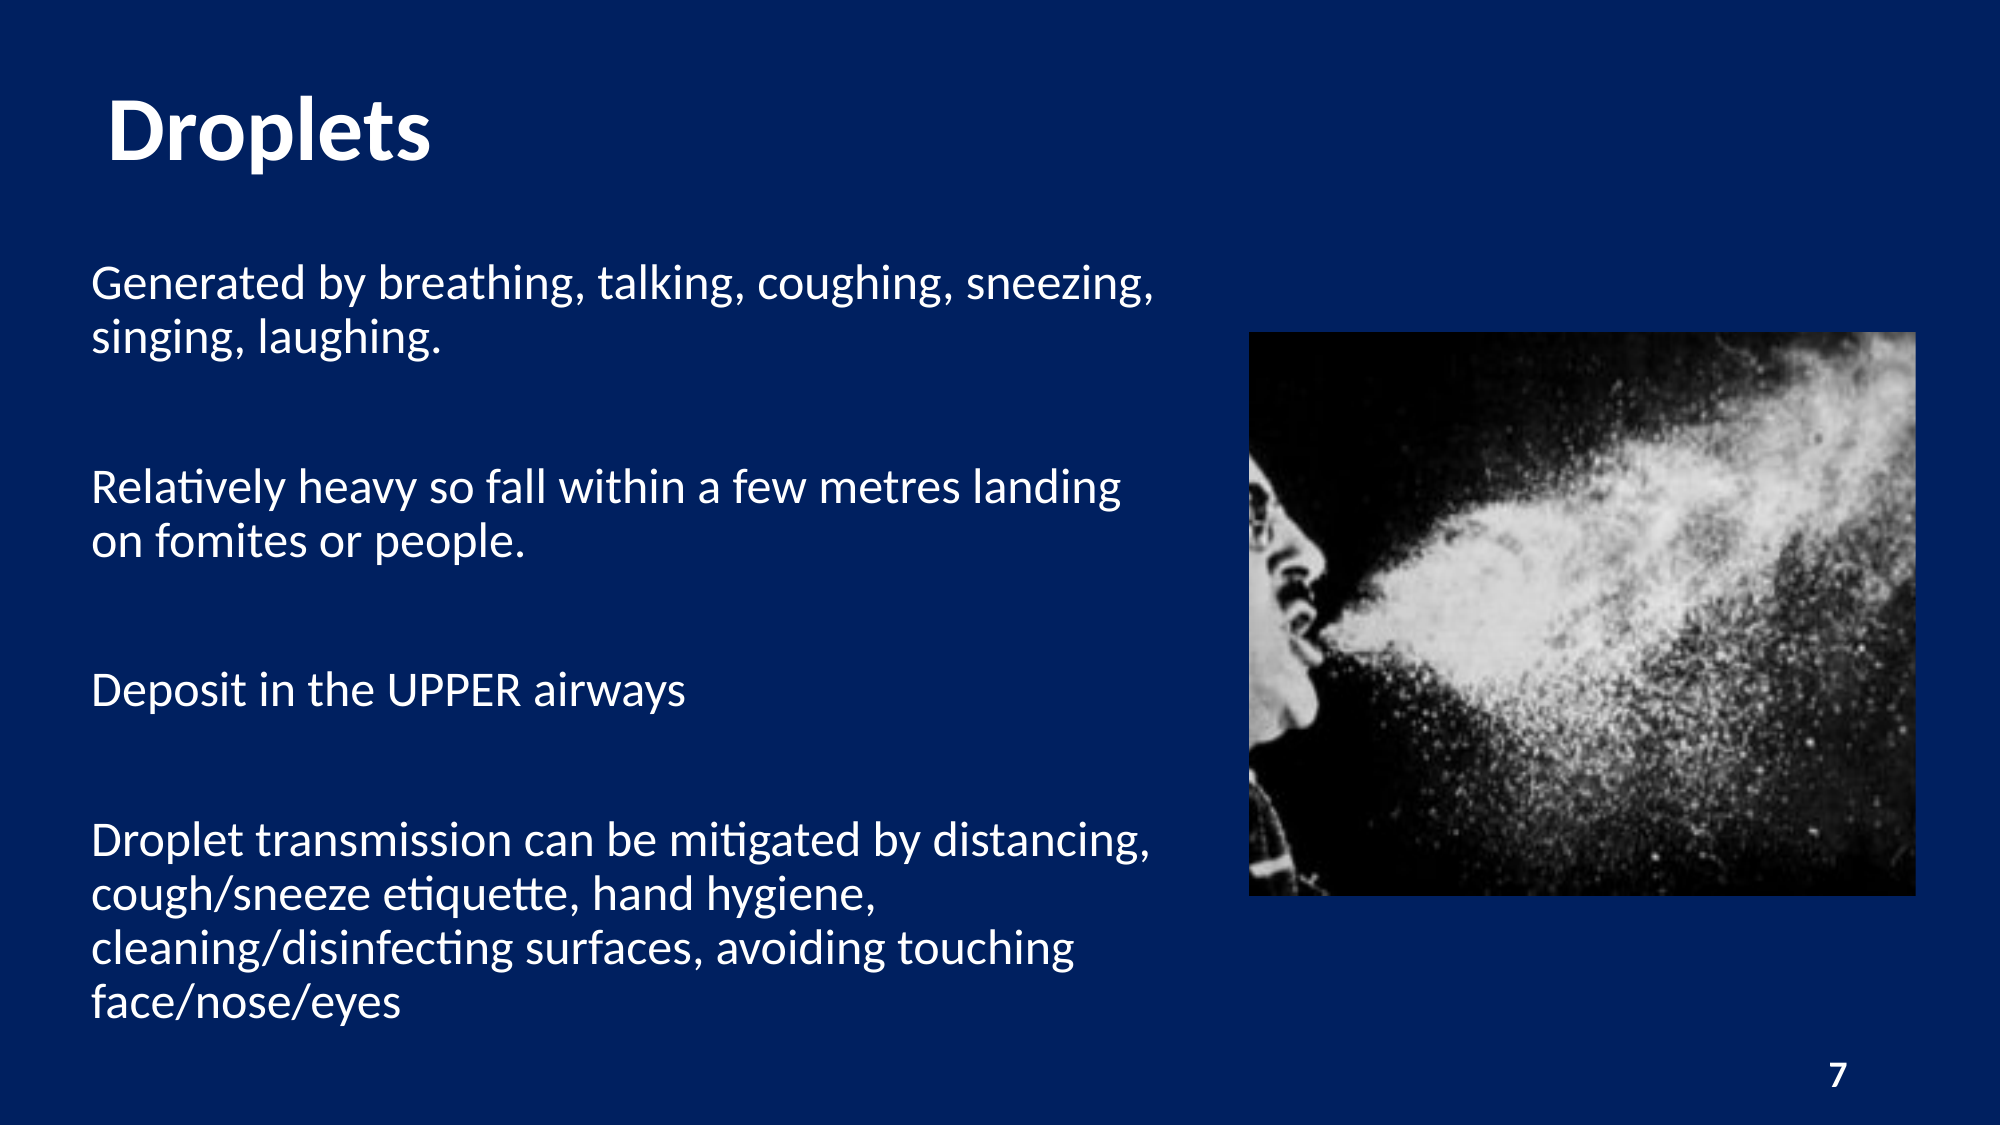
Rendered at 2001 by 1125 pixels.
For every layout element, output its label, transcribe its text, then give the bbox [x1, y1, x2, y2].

picture [1249, 332, 1916, 896]
title Droplets [92, 43, 1818, 219]
slide_number 7 [1412, 1042, 1863, 1103]
list Generated by breathing, talking, coughing, sneezing, singing, laughing. Relatively heavy so fall within a few metres landing on fomites or people. Deposit in the UPPER airways Droplet transmission can be mitigated by distancing, cough/sneeze etiquette, hand hygiene, cleaning/disinfecting surfaces, avoiding touching face/nose/eyes [76, 249, 1194, 1101]
